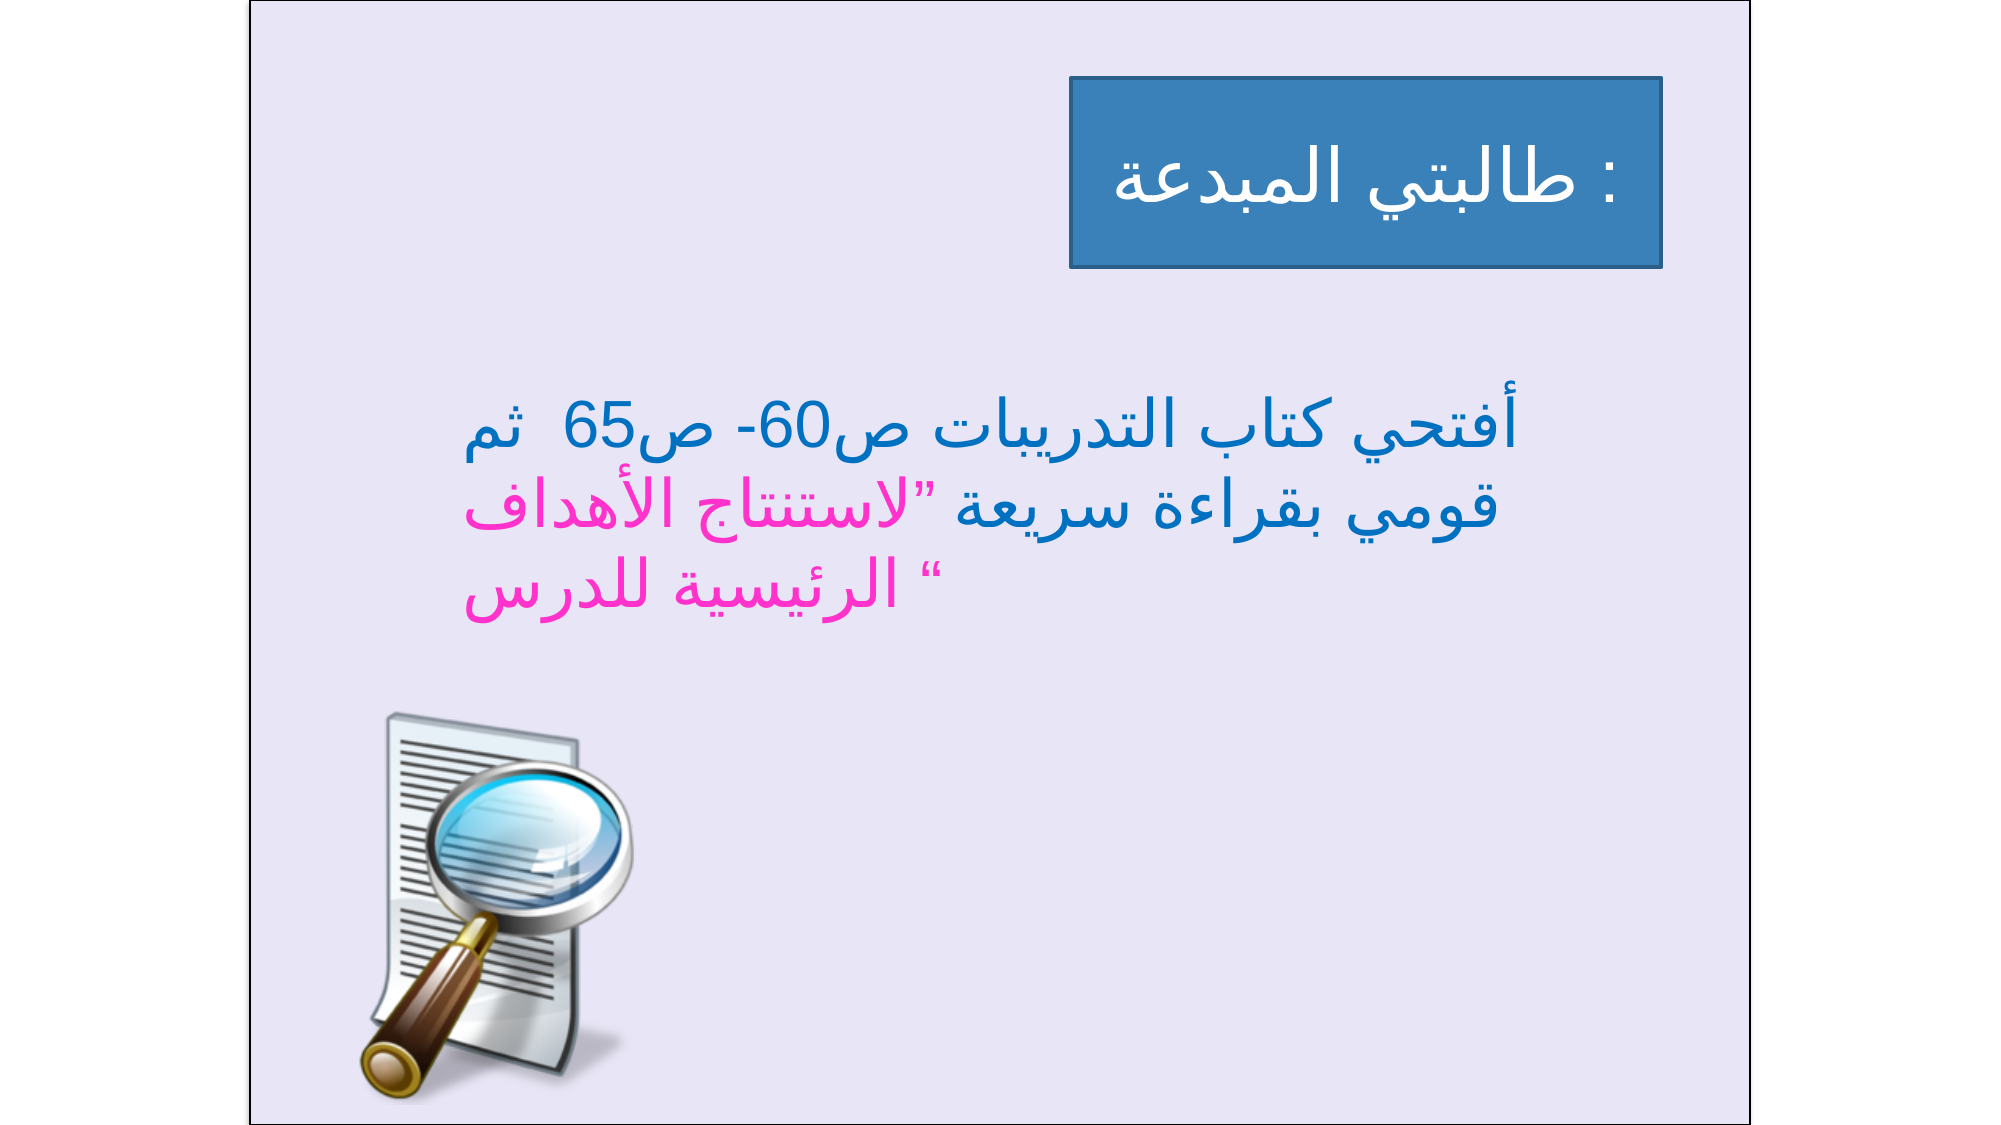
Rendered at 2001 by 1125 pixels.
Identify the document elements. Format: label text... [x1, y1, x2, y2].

picture [290, 703, 692, 1105]
text_box طالبتي المبدعة : [1069, 76, 1663, 269]
text_box أفتحي كتاب التدريبات ص60- ص65 ثم قومي بقراءة سريعة ”لاستنتاج الأهداف الرئيسية للدرس “ [447, 373, 1695, 664]
text_box [249, 0, 1751, 1125]
